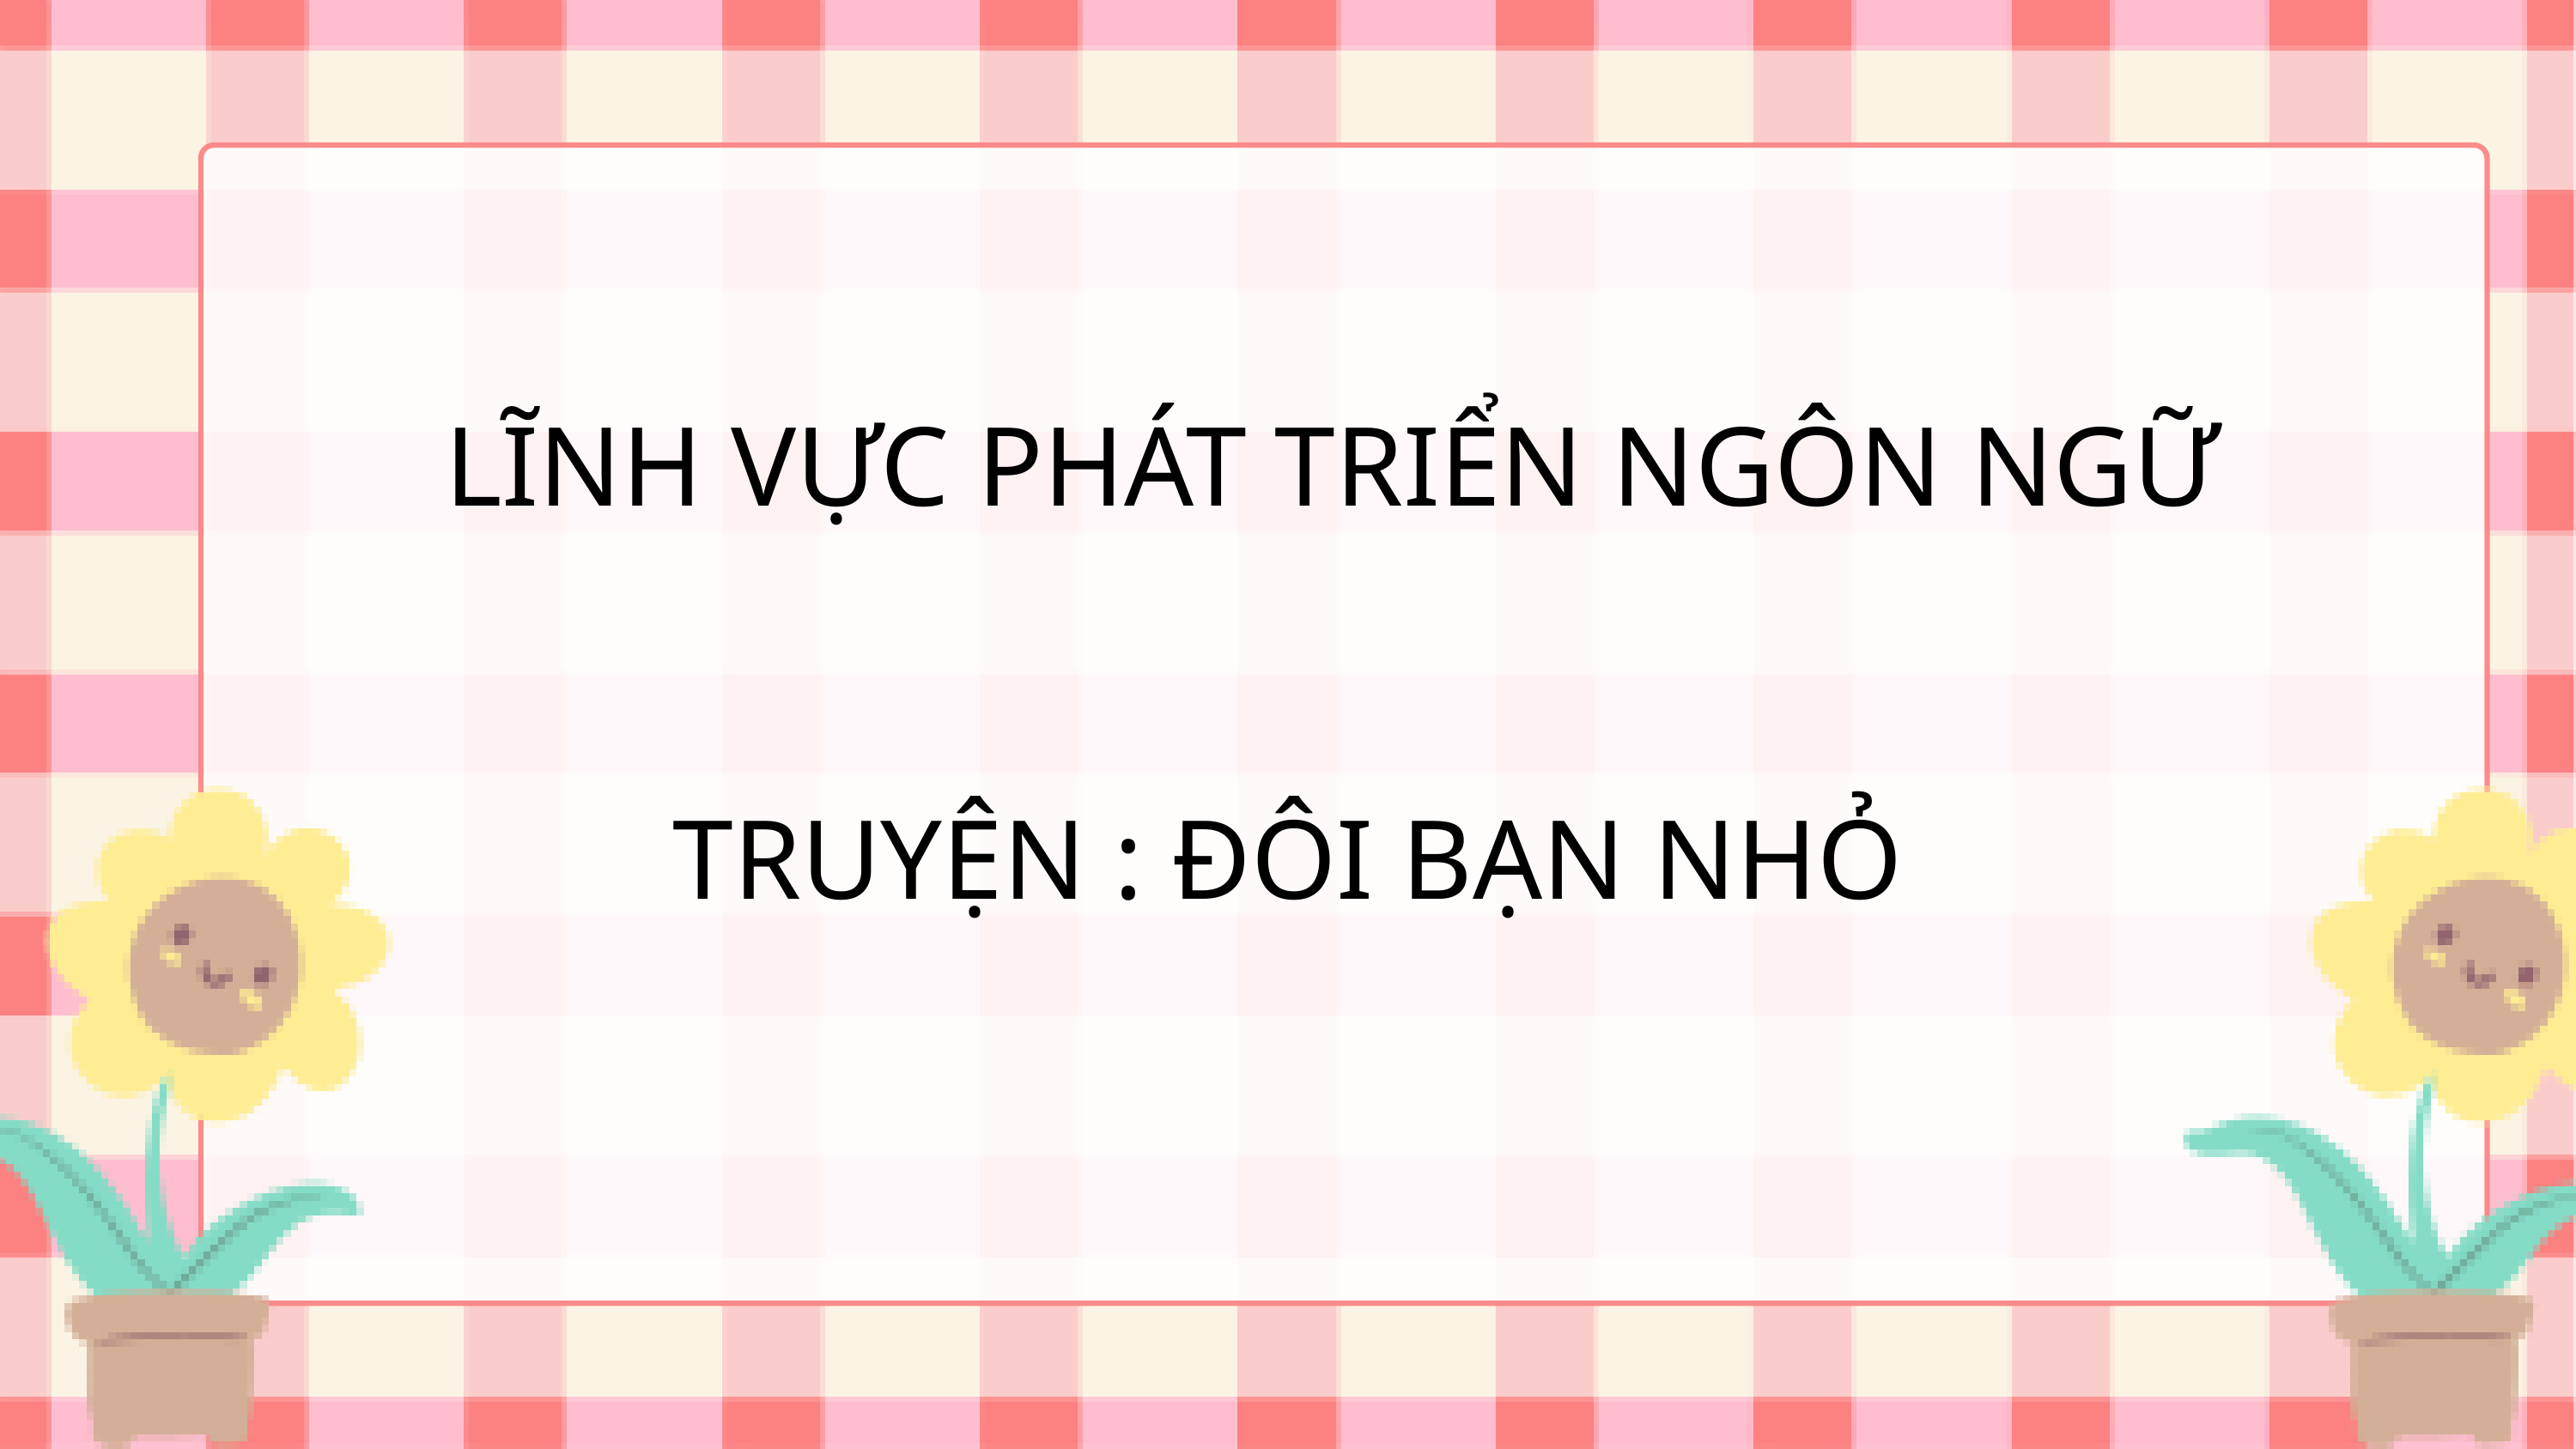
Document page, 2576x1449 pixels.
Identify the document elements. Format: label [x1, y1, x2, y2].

text_box [200, 144, 2488, 1304]
text_box [393, 1311, 2183, 1449]
text_box [2183, 785, 2576, 1449]
text_box [0, 0, 2576, 785]
text_box [0, 785, 393, 1449]
